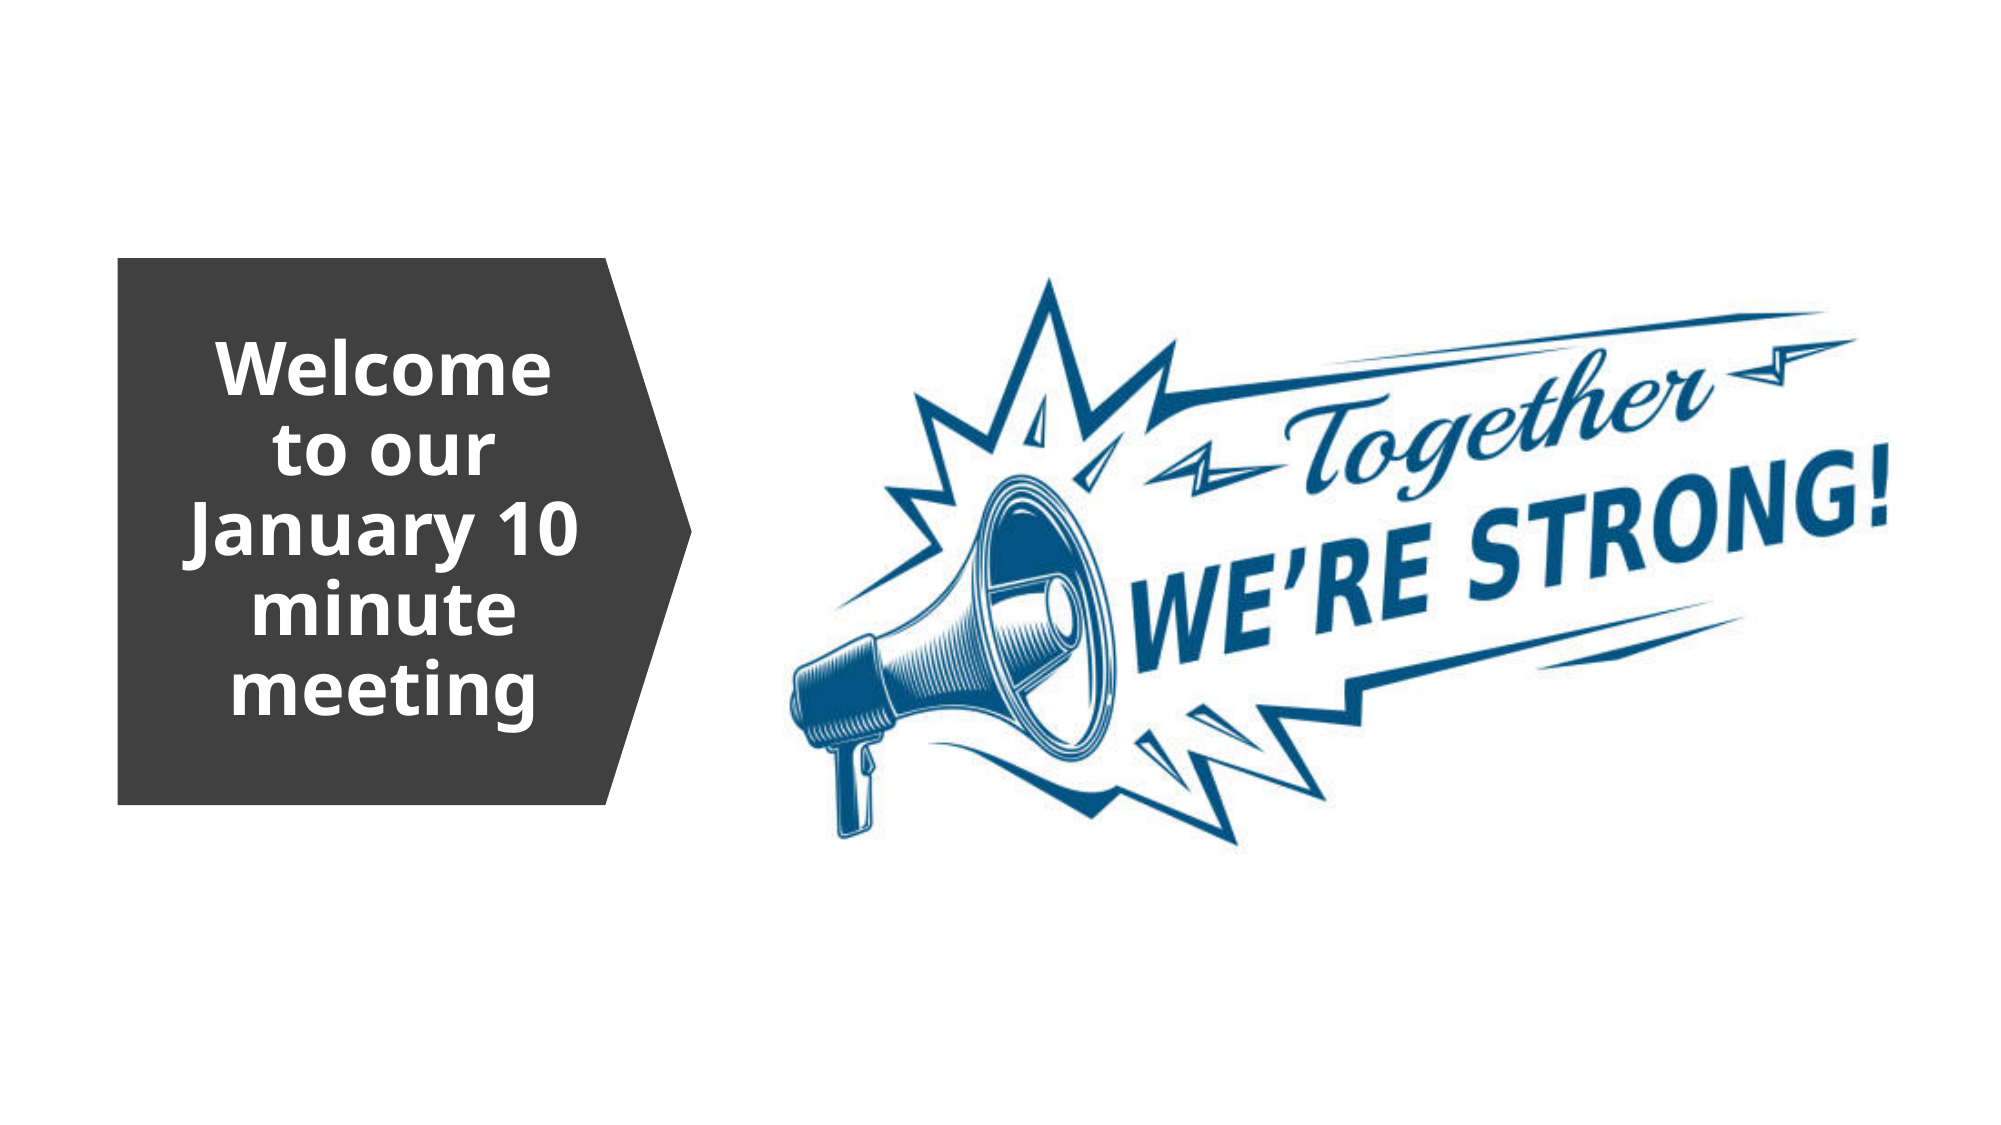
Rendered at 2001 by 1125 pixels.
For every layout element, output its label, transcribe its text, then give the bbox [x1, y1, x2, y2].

title Welcome to our January 10 minute meeting [168, 322, 601, 741]
text_box [116, 257, 693, 807]
picture [783, 228, 1896, 896]
